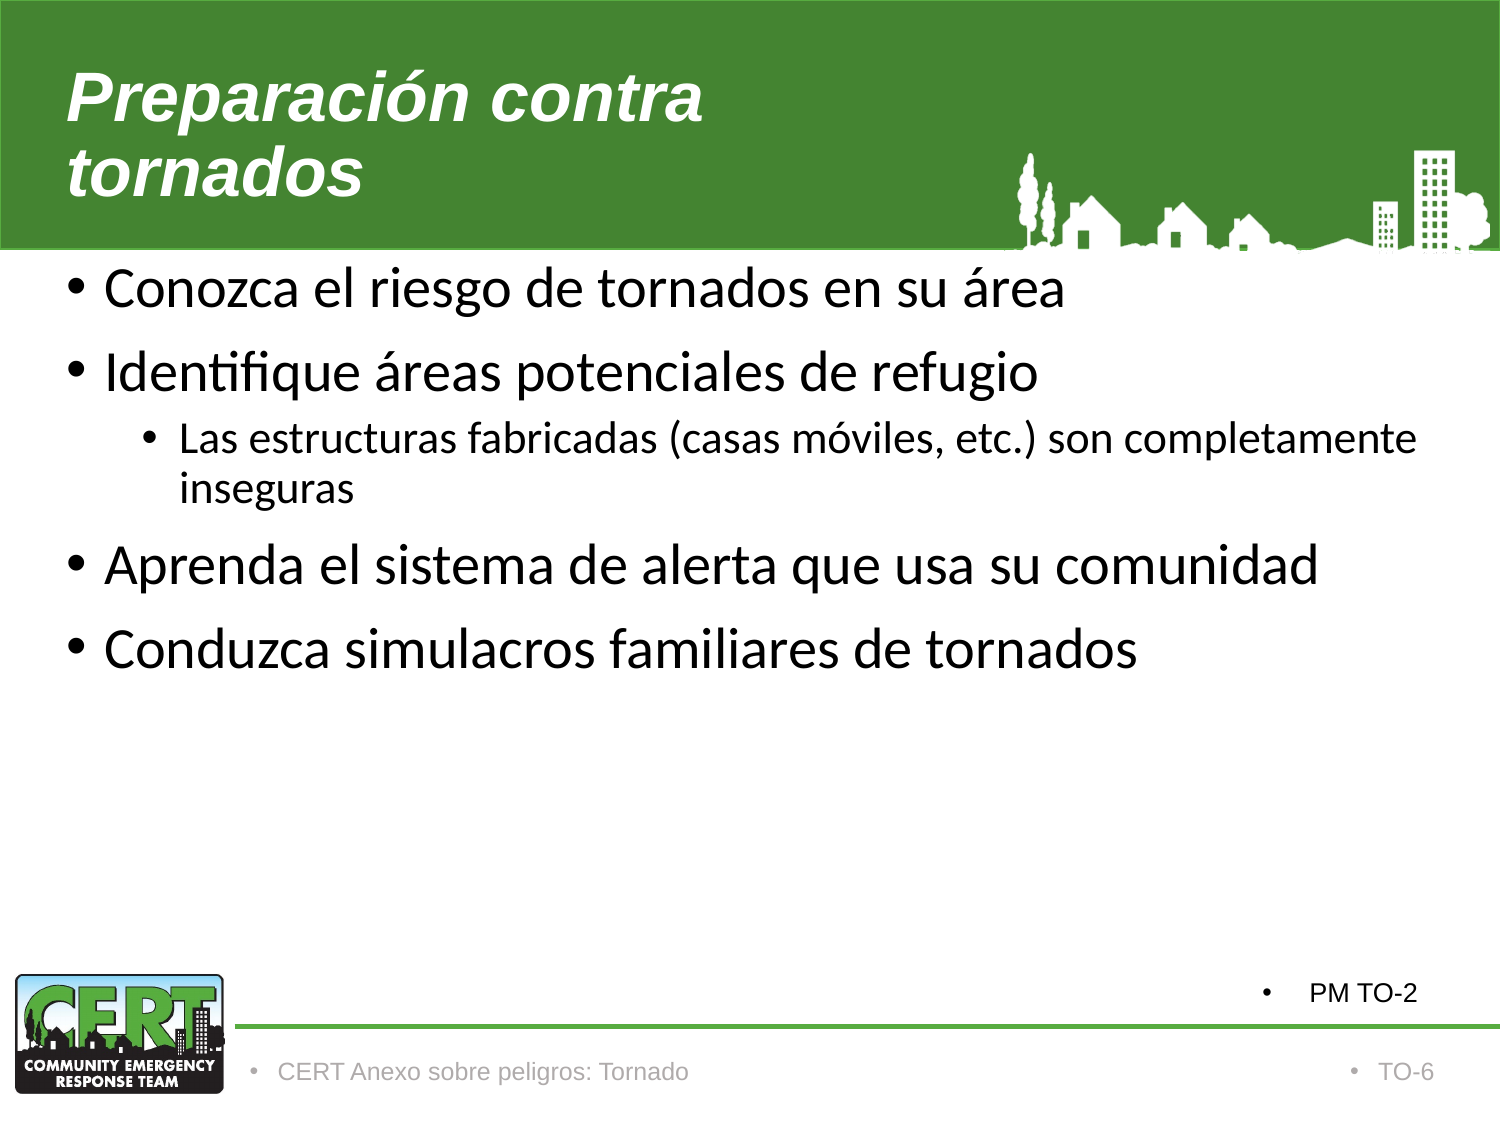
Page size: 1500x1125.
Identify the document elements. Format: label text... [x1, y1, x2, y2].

title Preparación contra tornados [51, 52, 1005, 220]
list CERT Anexo sobre peligros: Tornado [234, 1047, 963, 1098]
picture [1009, 143, 1500, 254]
list PM TO-2 [1234, 964, 1446, 1024]
picture [14, 973, 225, 1094]
list Conozca el riesgo de tornados en su área Identifique áreas potenciales de refugio Las estructuras fabricadas (casas móviles, etc.) son completamente inseguras Aprenda el sistema de alerta que usa su comunidad Conduzca simulacros familiares de tornados [51, 249, 1449, 1034]
list TO-6 [1153, 1047, 1450, 1098]
